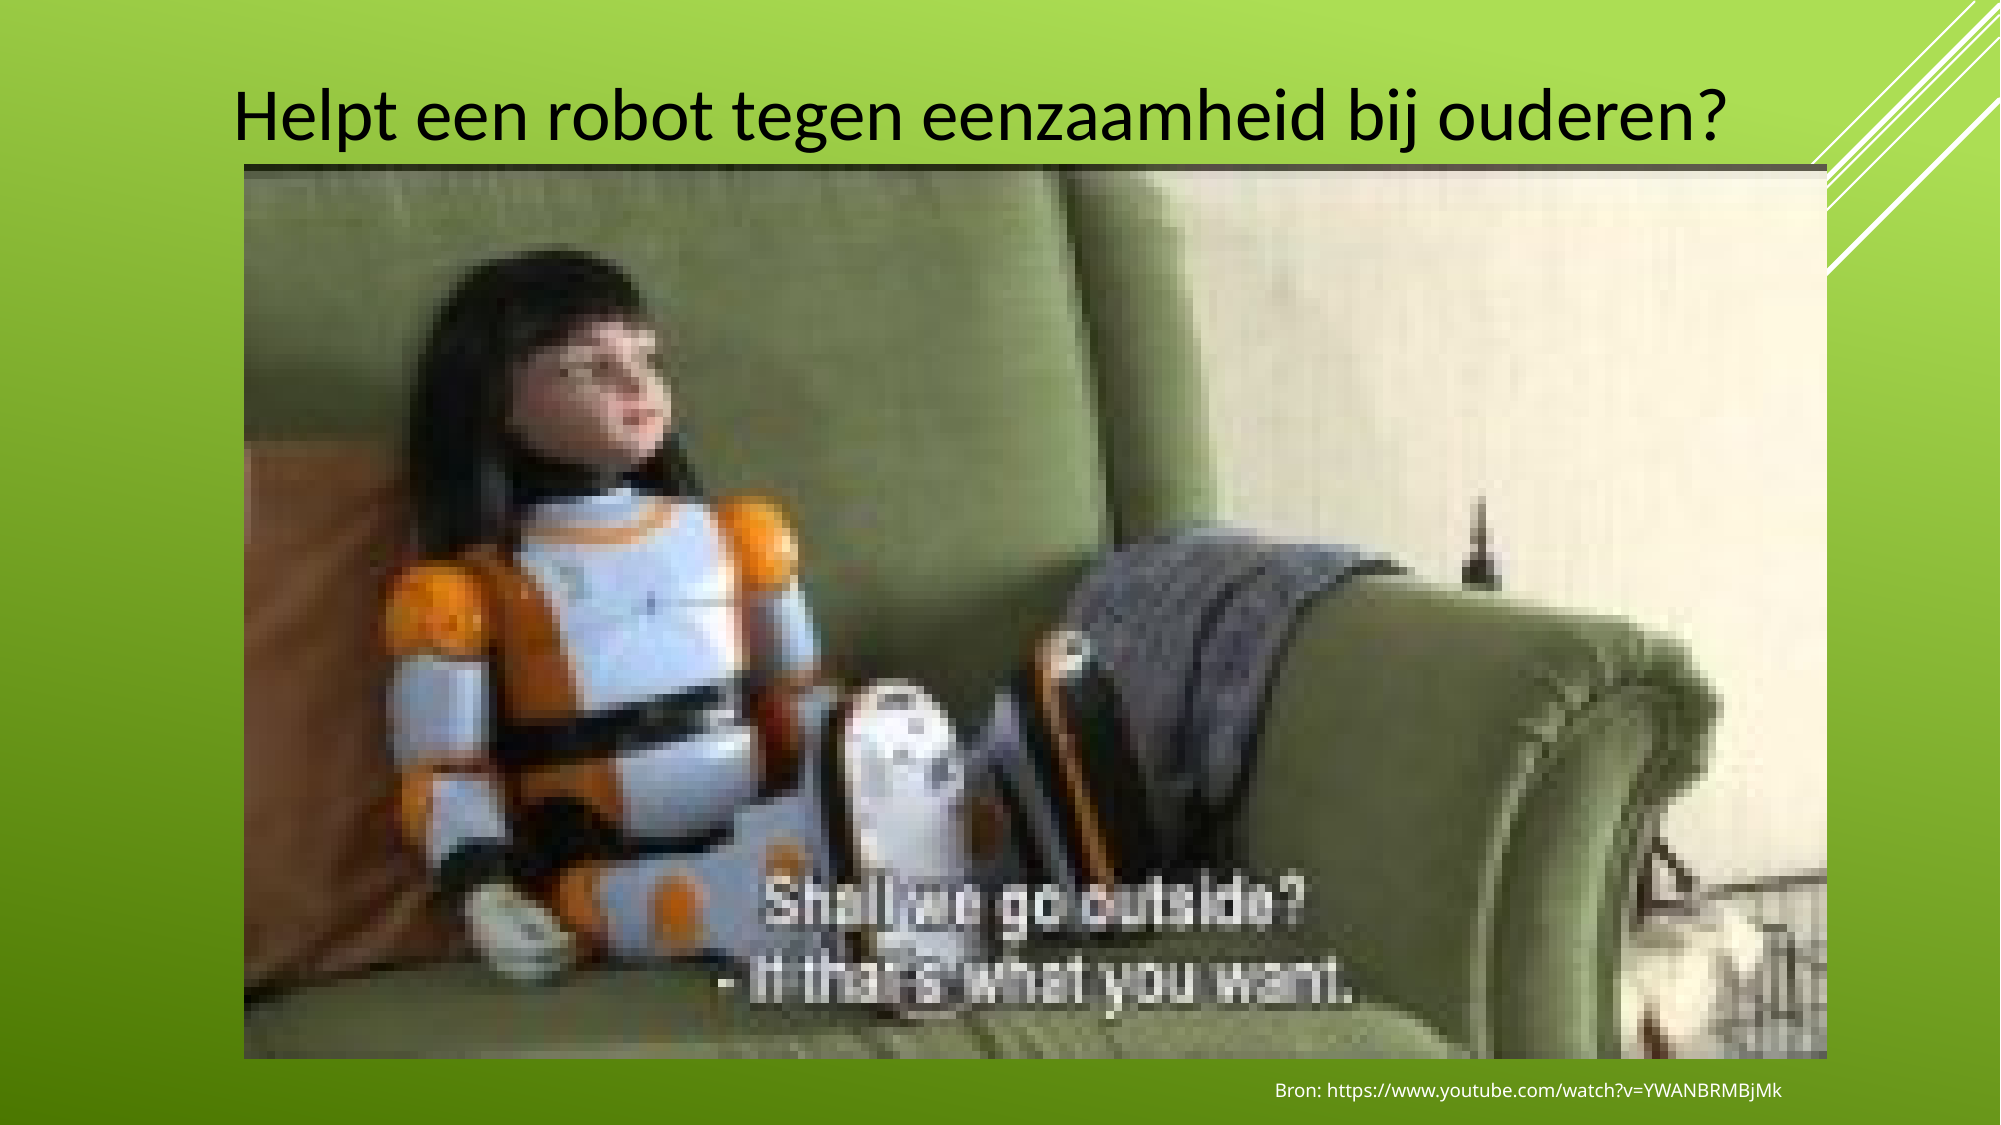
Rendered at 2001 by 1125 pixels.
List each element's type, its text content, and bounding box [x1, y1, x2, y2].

text_box Bron: https://www.youtube.com/watch?v=YWANBRMBjMk [1260, 1070, 2000, 1109]
text_box Helpt een robot tegen eenzaamheid bij ouderen? [218, 58, 1782, 163]
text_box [242, 163, 1828, 1060]
